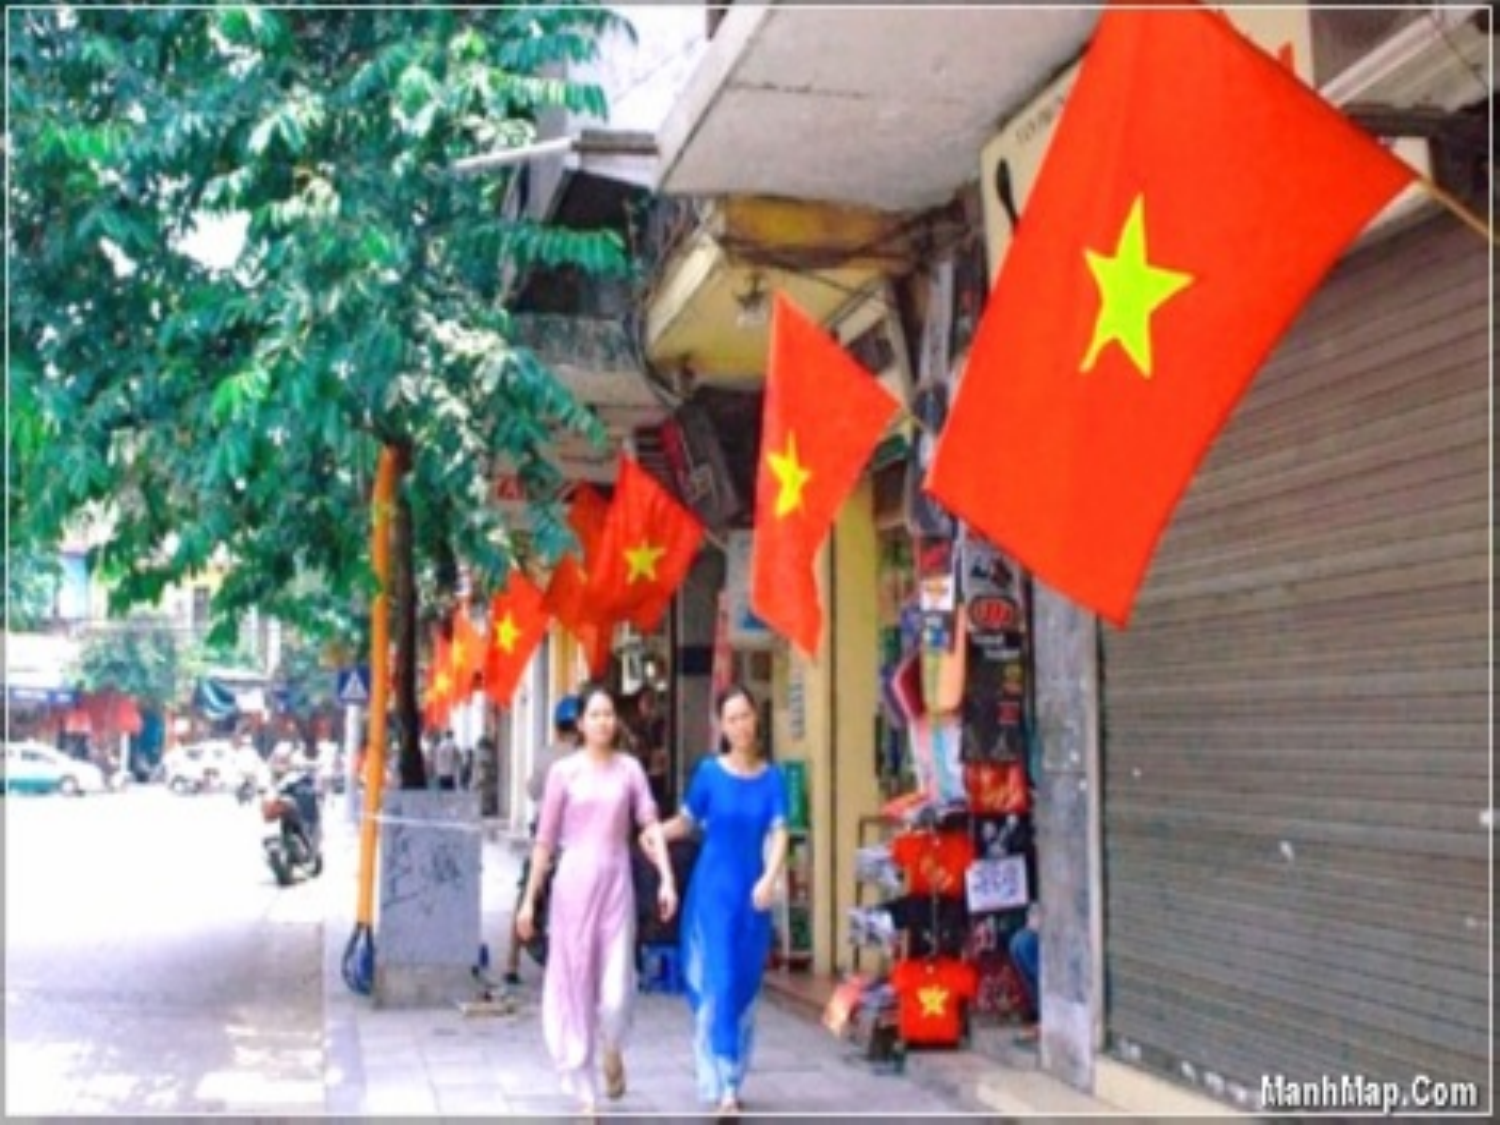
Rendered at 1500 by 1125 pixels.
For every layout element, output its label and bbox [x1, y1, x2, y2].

list [0, 0, 1500, 1125]
